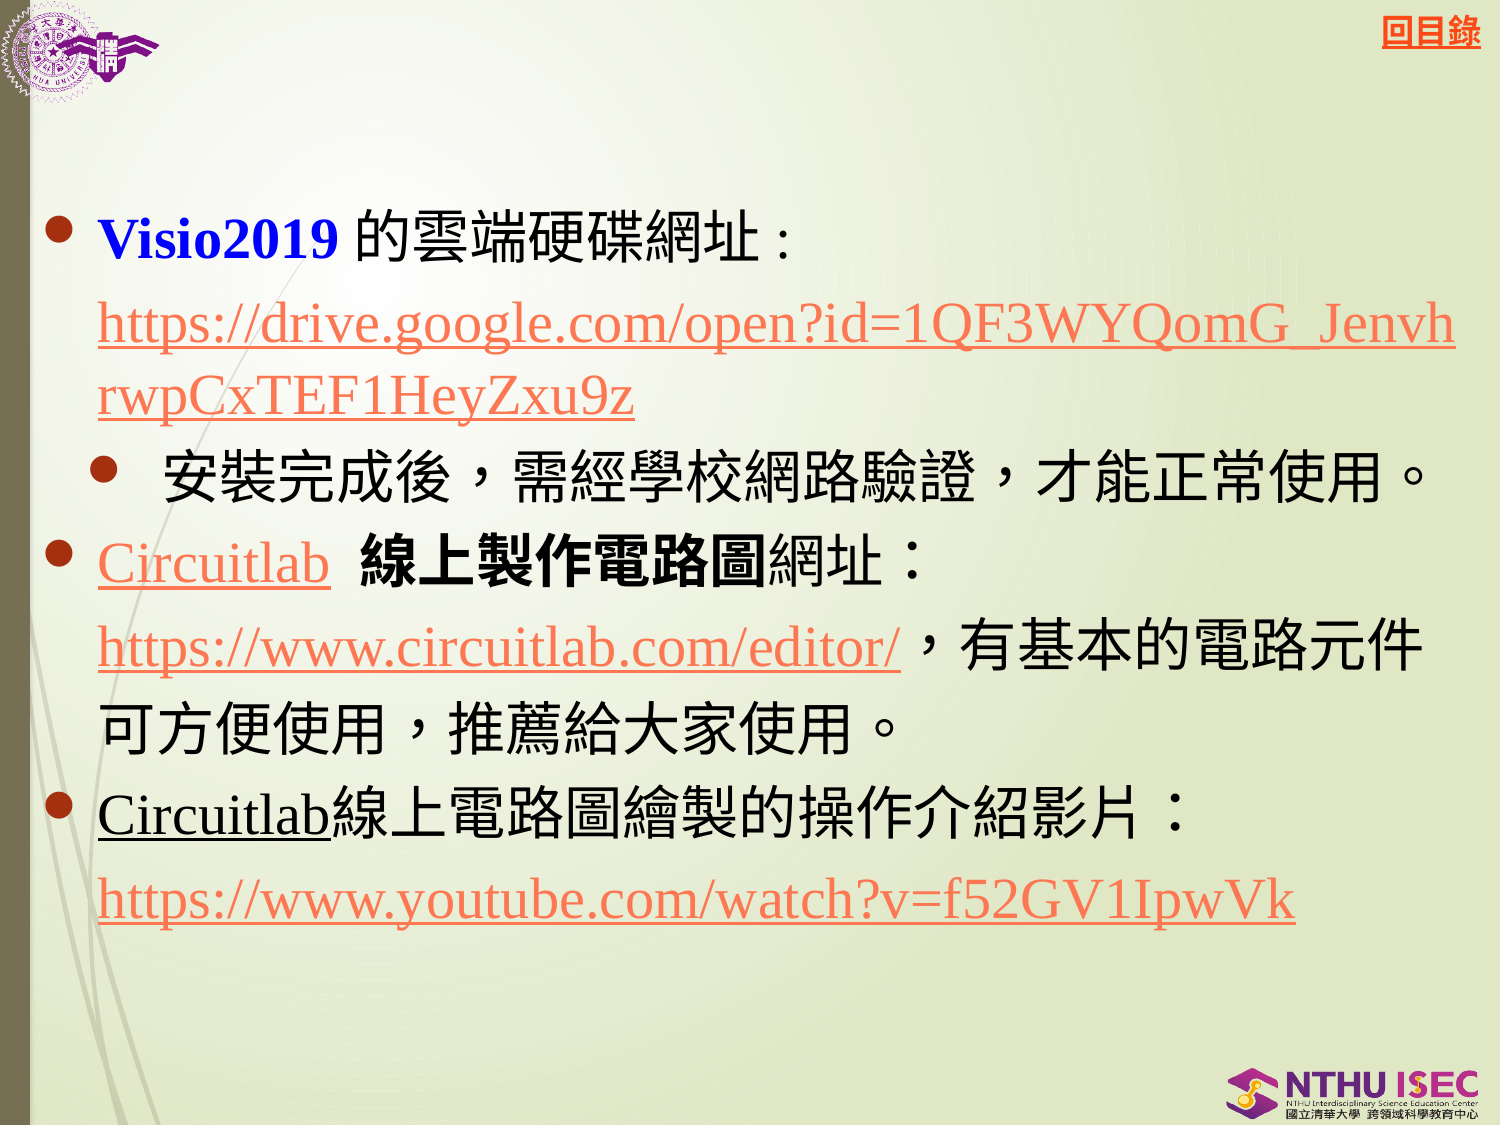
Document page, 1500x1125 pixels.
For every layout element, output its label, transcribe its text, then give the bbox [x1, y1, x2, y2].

list Visio2019的雲端硬碟網址: https://drive.google.com/open?id=1QF3WYQomG_JenvhrwpCxTEF1HeyZxu9z 安裝完成後，需經學校網路驗證，才能正常使用。 Circuitlab 線上製作電路圖網址：https://www.circuitlab.com/editor/，有基本的電路元件可方便使用，推薦給大家使用。 Circuitlab線上電路圖繪製的操作介紹影片：https://www.youtube.com/watch?v=f52GV1IpwVk [26, 178, 1482, 967]
picture [0, 0, 166, 104]
picture [1226, 1068, 1478, 1125]
